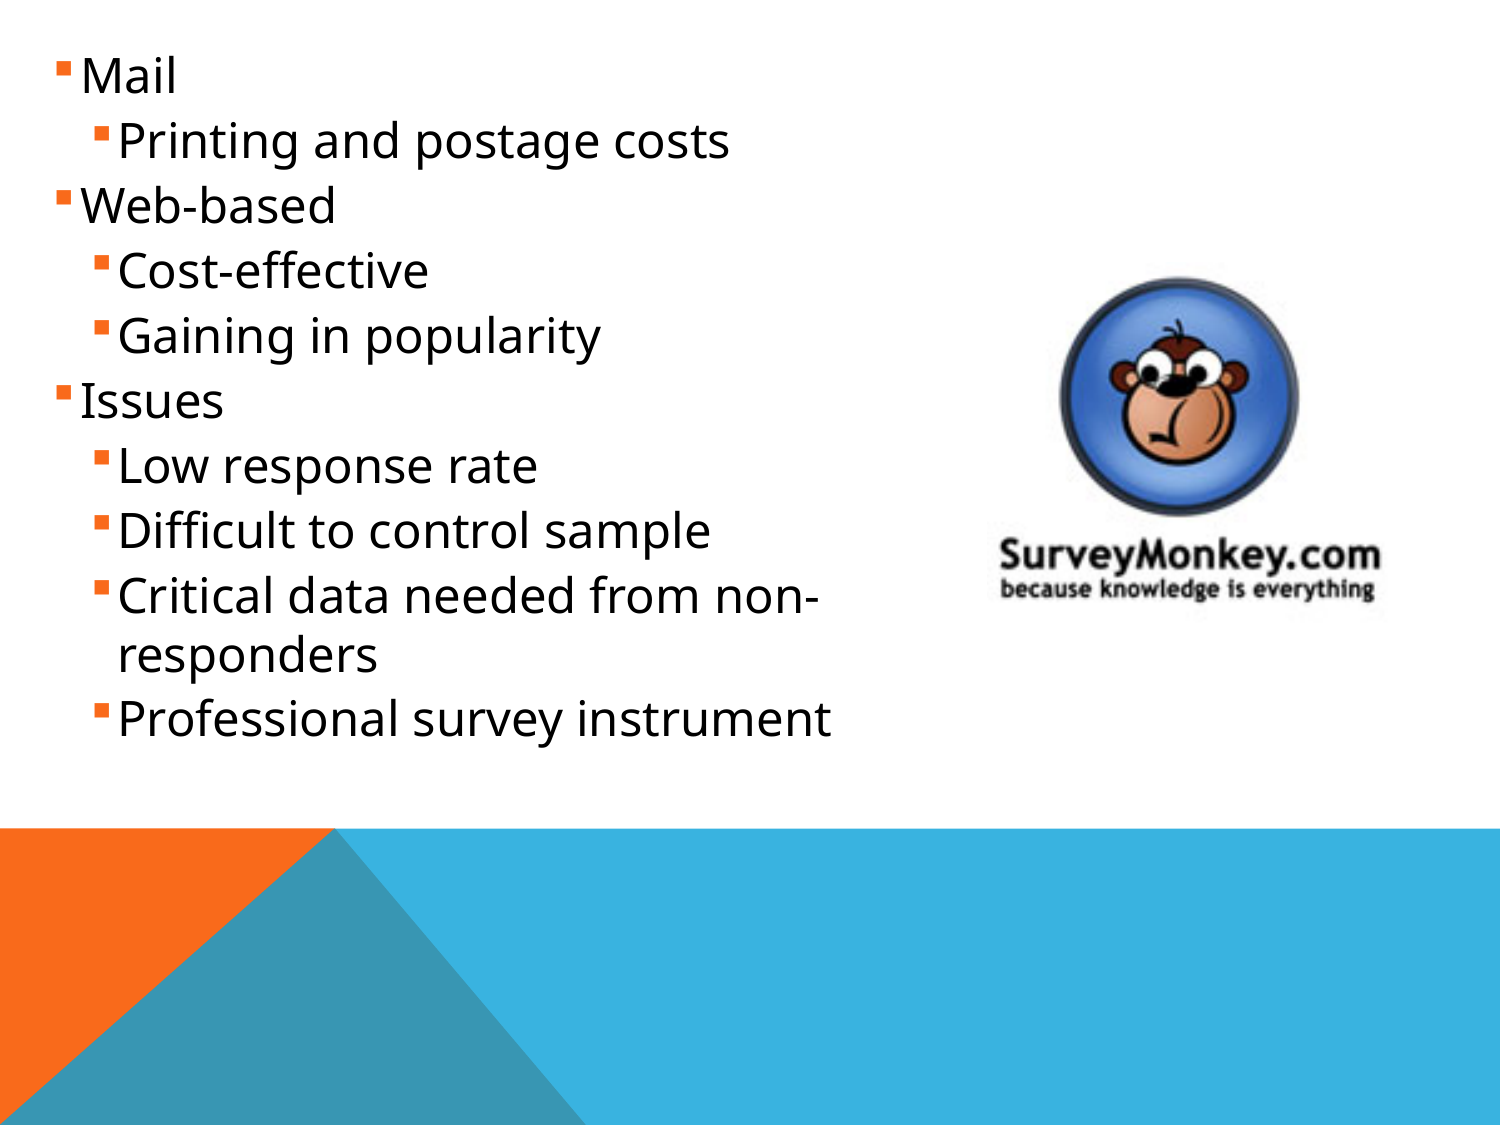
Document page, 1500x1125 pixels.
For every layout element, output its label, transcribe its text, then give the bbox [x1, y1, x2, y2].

list Mail Printing and postage costs Web-based Cost-effective Gaining in popularity Issues Low response rate Difficult to control sample Critical data needed from non-responders Professional survey instrument [37, 37, 863, 800]
picture [987, 262, 1396, 638]
